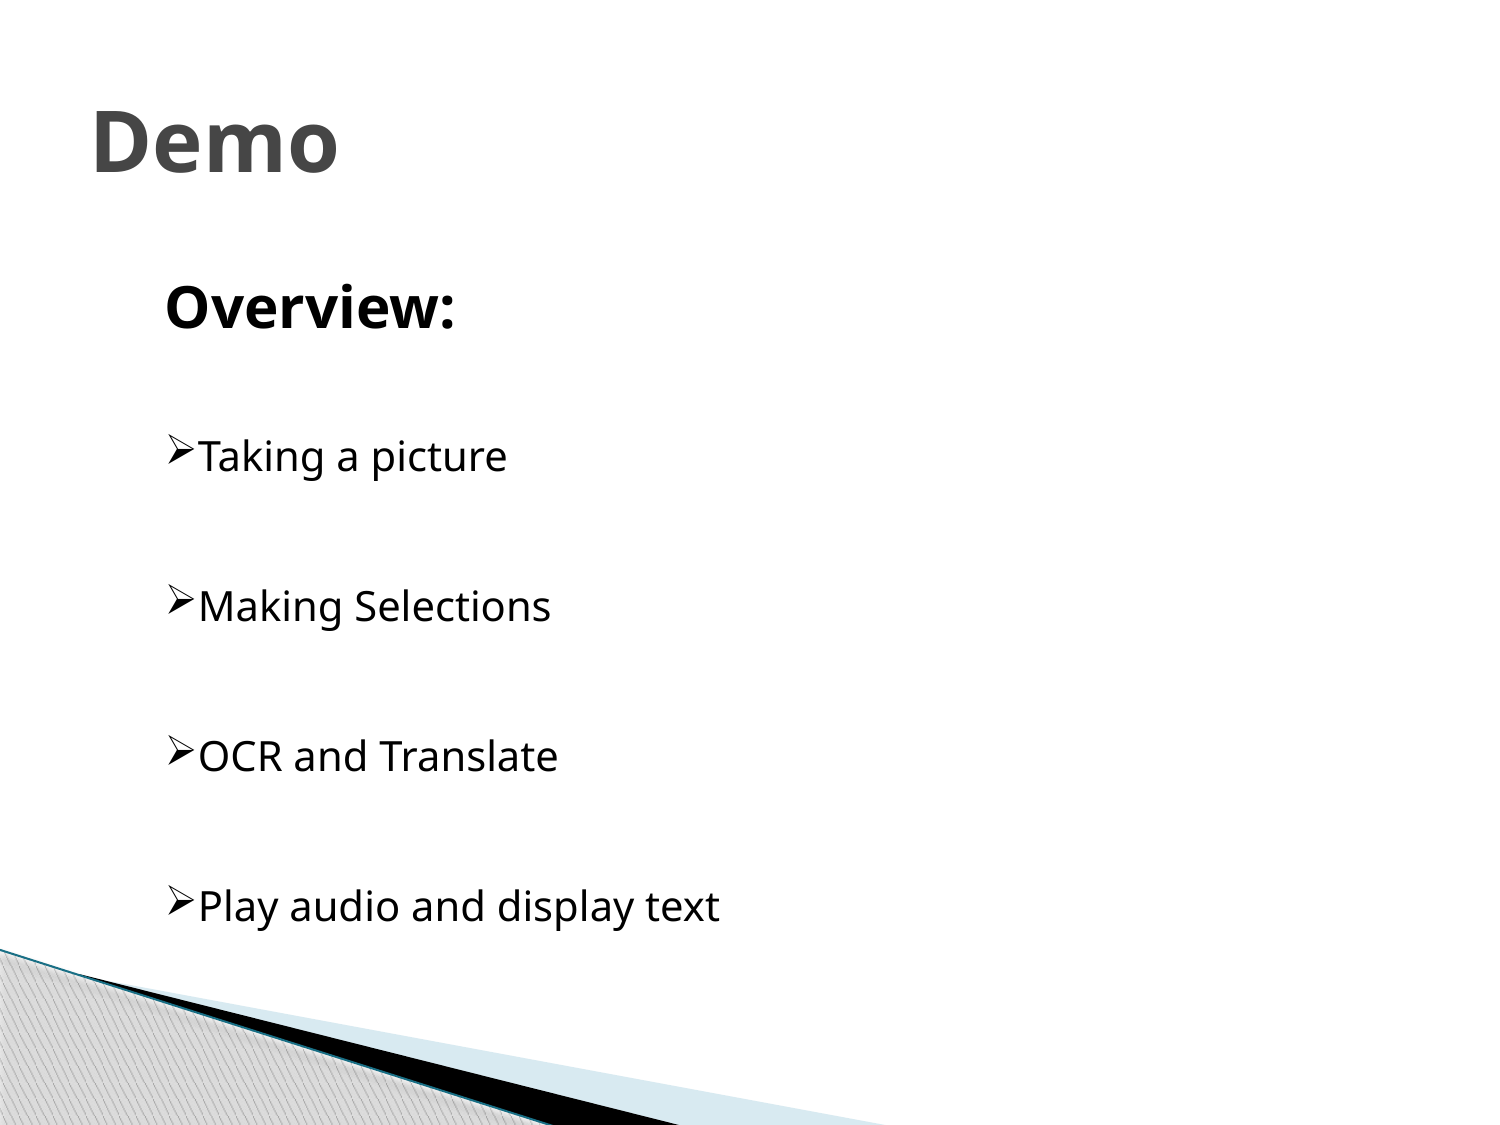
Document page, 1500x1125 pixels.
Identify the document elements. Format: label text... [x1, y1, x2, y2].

title Demo [75, 45, 1425, 233]
text_box Overview: Taking a picture Making Selections OCR and Translate Play audio and display text [150, 262, 1225, 938]
